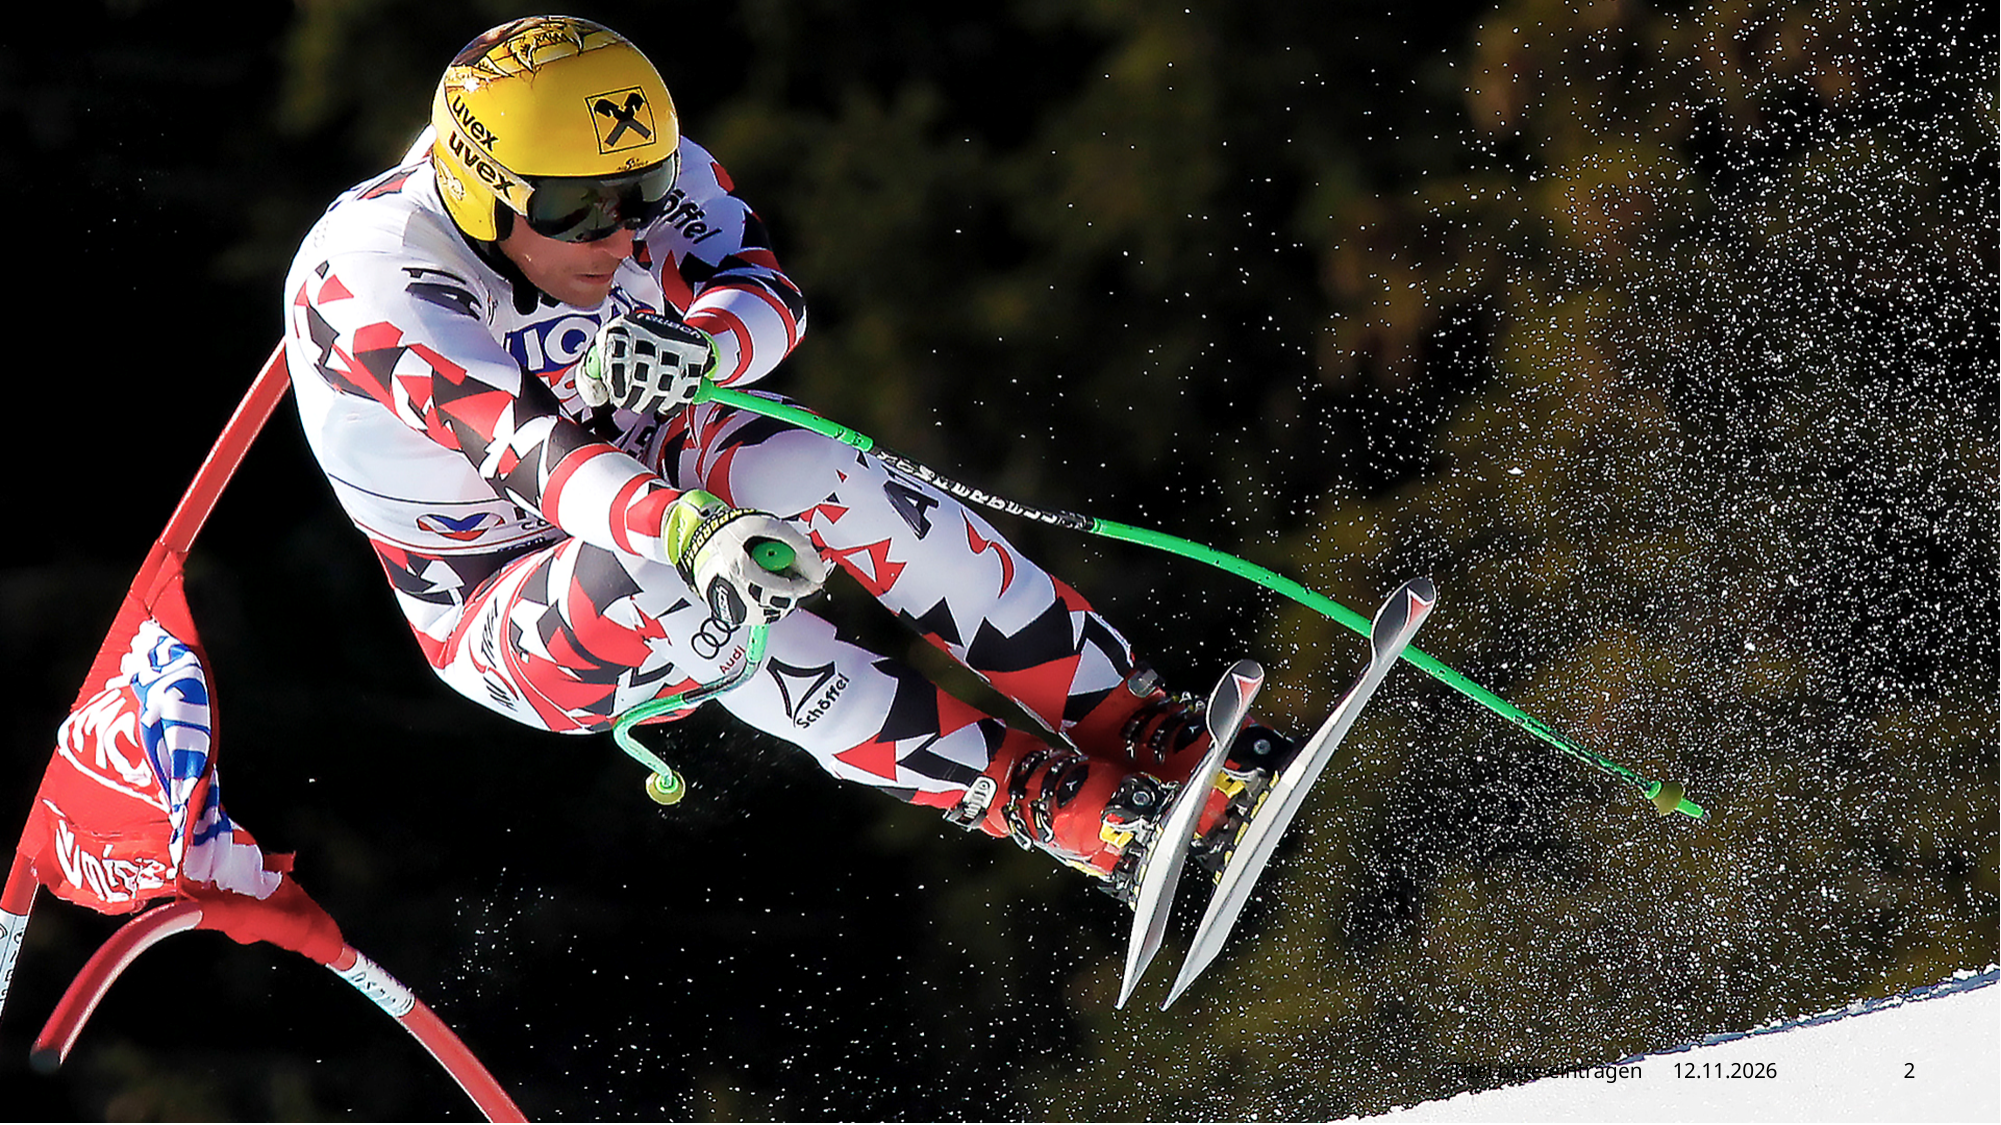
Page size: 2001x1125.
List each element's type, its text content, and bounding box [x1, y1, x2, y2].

picture [0, 0, 2000, 1125]
slide_number 2 [1832, 1049, 1916, 1094]
footer Titel bitte eintragen [1194, 1049, 1658, 1094]
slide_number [1658, 1049, 1832, 1094]
